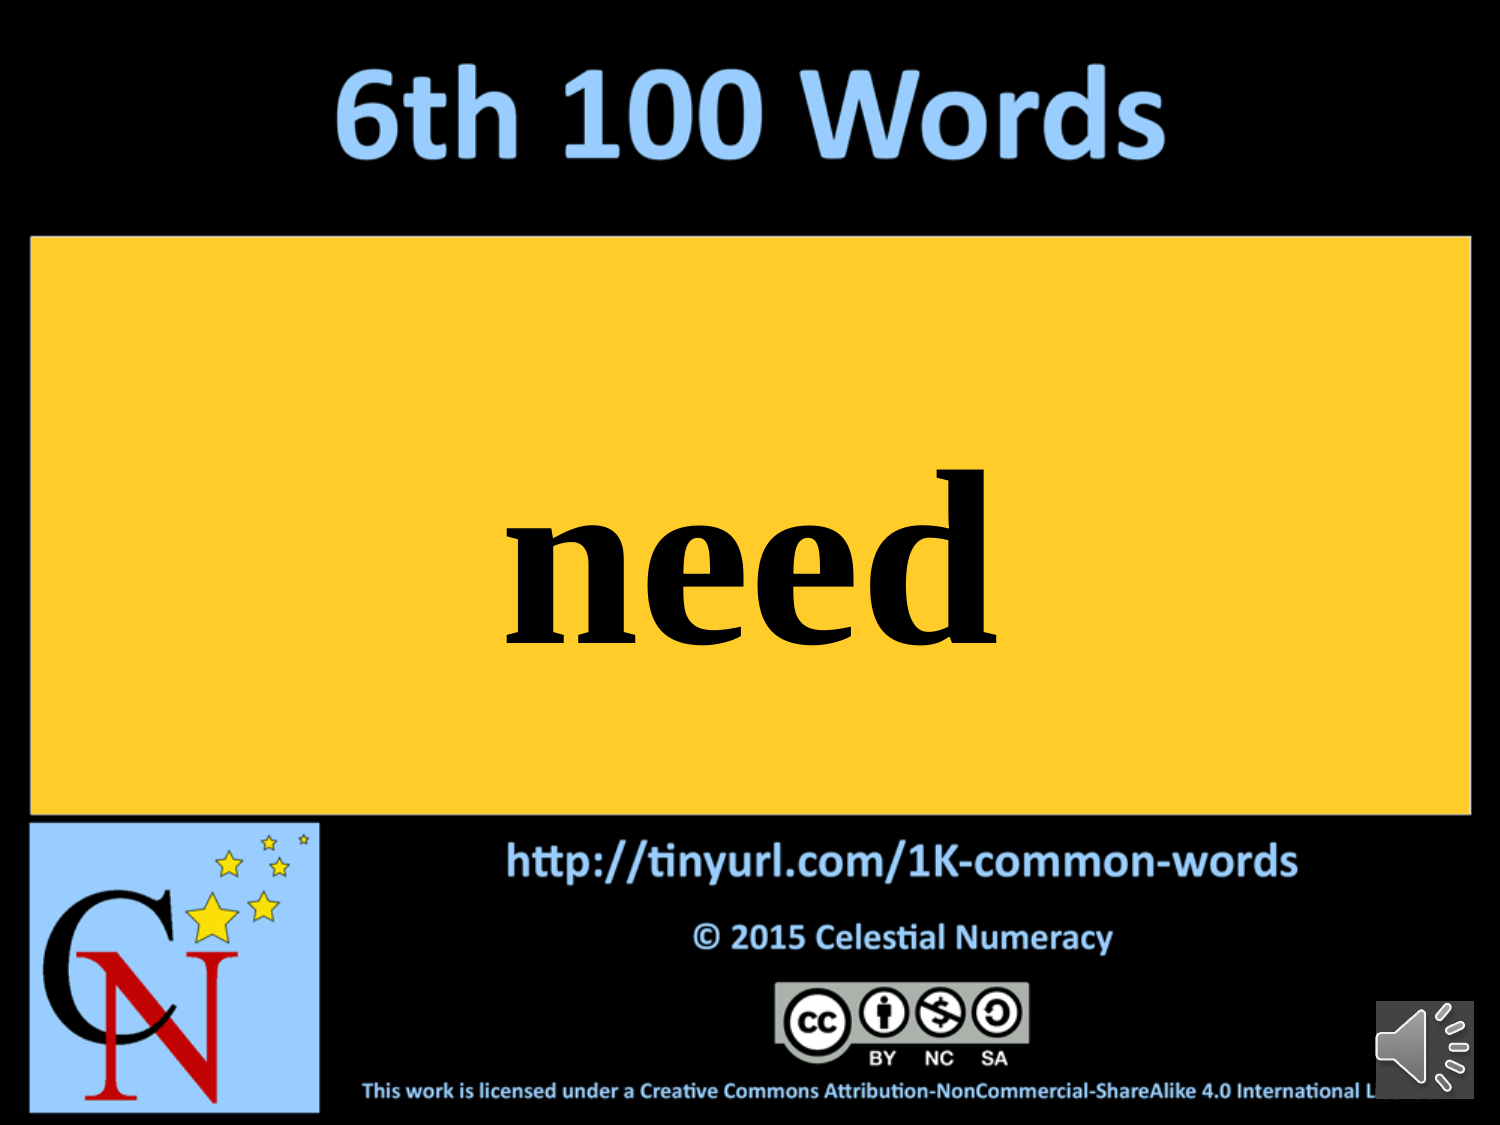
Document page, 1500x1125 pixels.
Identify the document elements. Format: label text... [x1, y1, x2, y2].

picture [0, 0, 1500, 1125]
title need [103, 453, 1397, 672]
